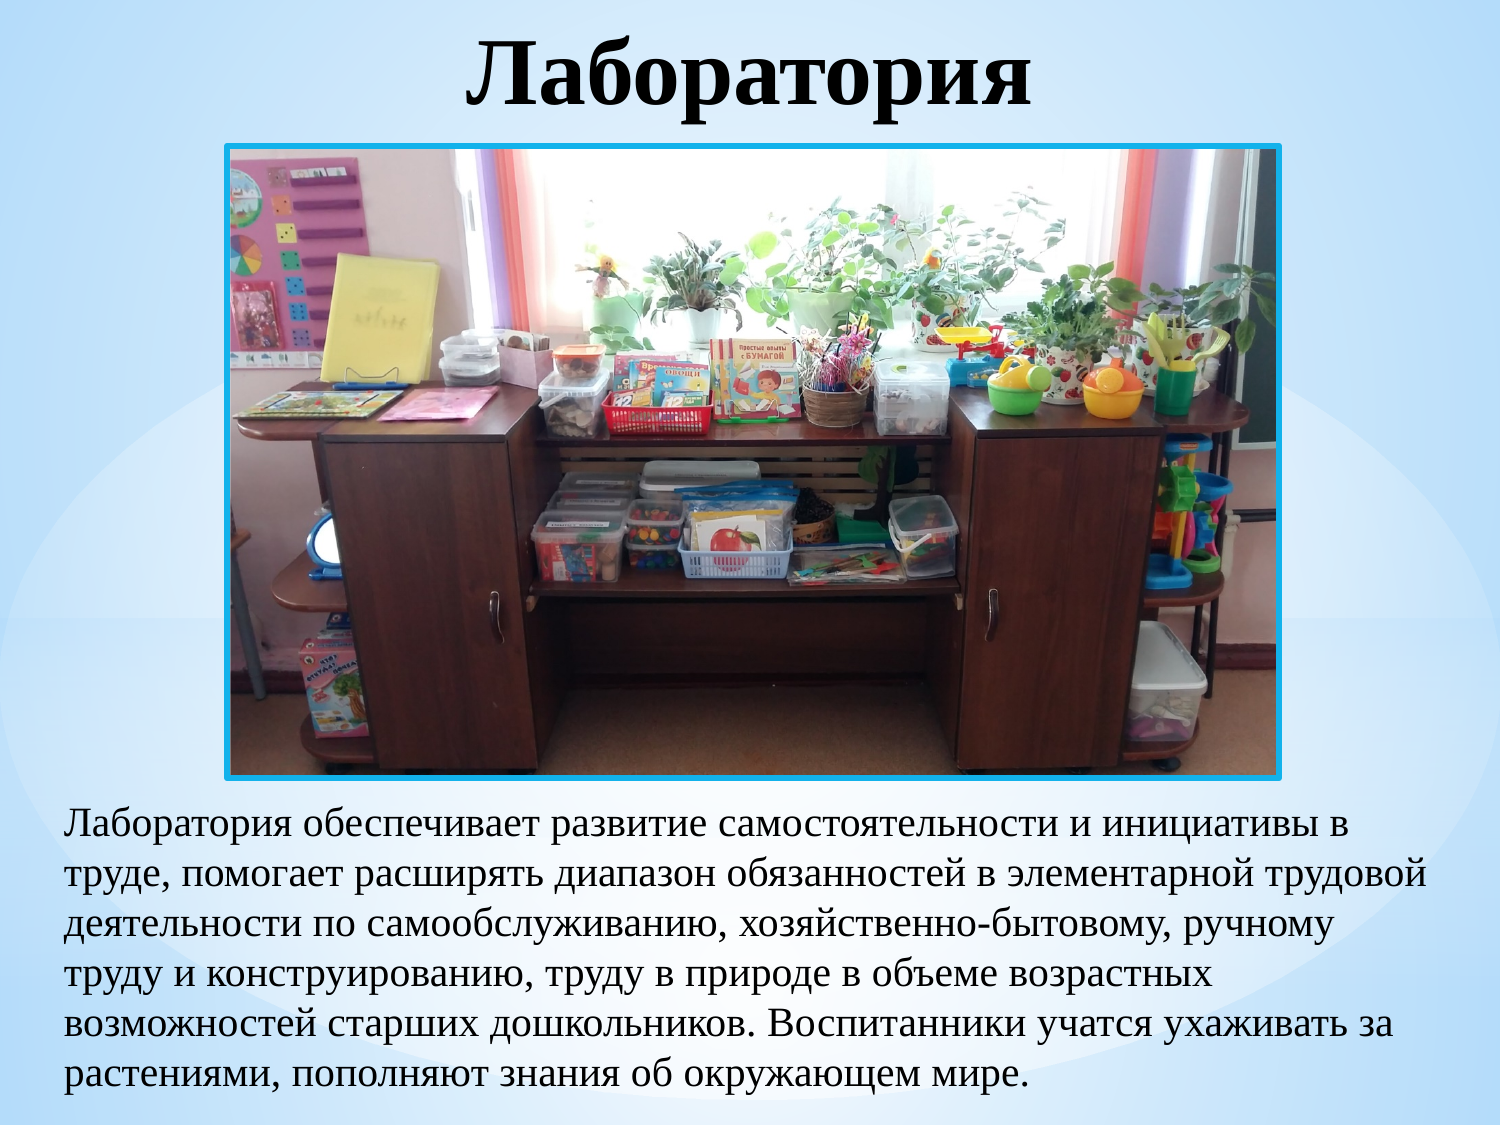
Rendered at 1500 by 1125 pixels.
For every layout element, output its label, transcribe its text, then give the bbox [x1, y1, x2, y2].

list Лаборатория обеспечивает развитие самостоятельности и инициативы в труде, помогает расширять диапазон обязанностей в элементарной трудовой деятельности по самообслуживанию, хозяйственно-бытовому, ручному труду и конструированию, труду в природе в объеме возрастных возможностей старших дошкольников. Воспитанники учатся ухаживать за растениями, пополняют знания об окружающем мире. [41, 786, 1459, 1106]
title Лаборатория [53, 0, 1447, 143]
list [229, 148, 1277, 776]
